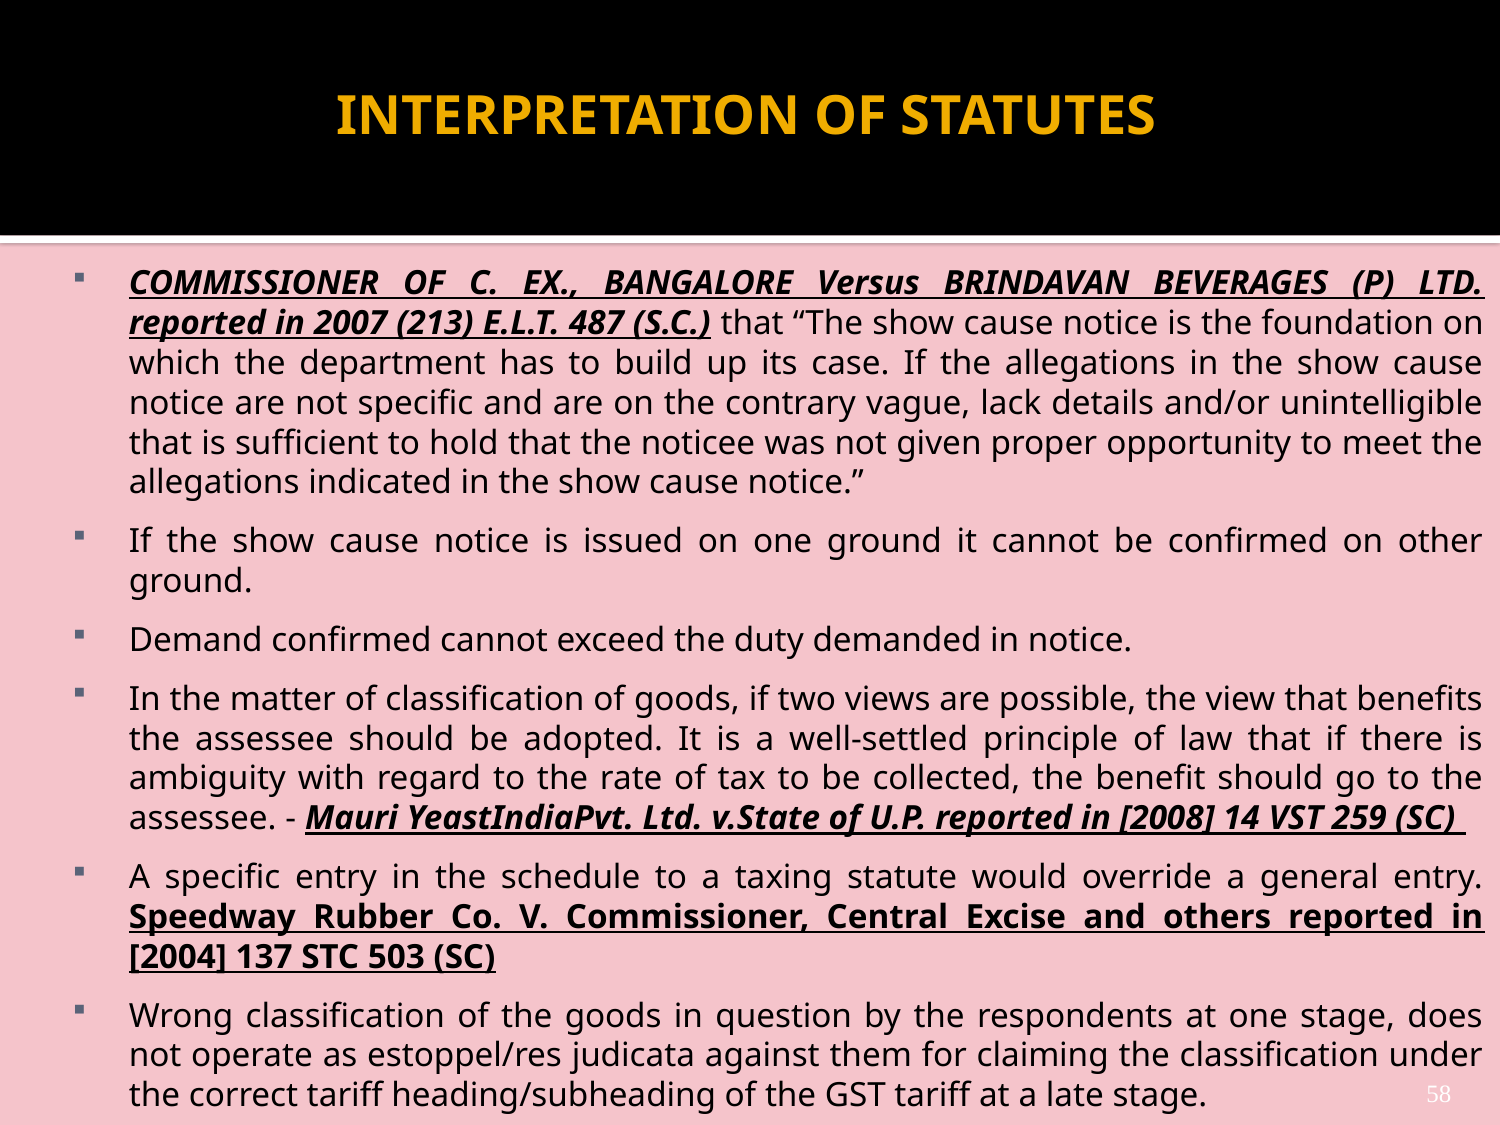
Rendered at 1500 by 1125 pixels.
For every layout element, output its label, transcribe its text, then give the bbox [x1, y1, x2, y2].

text_box [0, 246, 1500, 1125]
title INTERPRETATION OF STATUTES [75, 35, 1425, 246]
